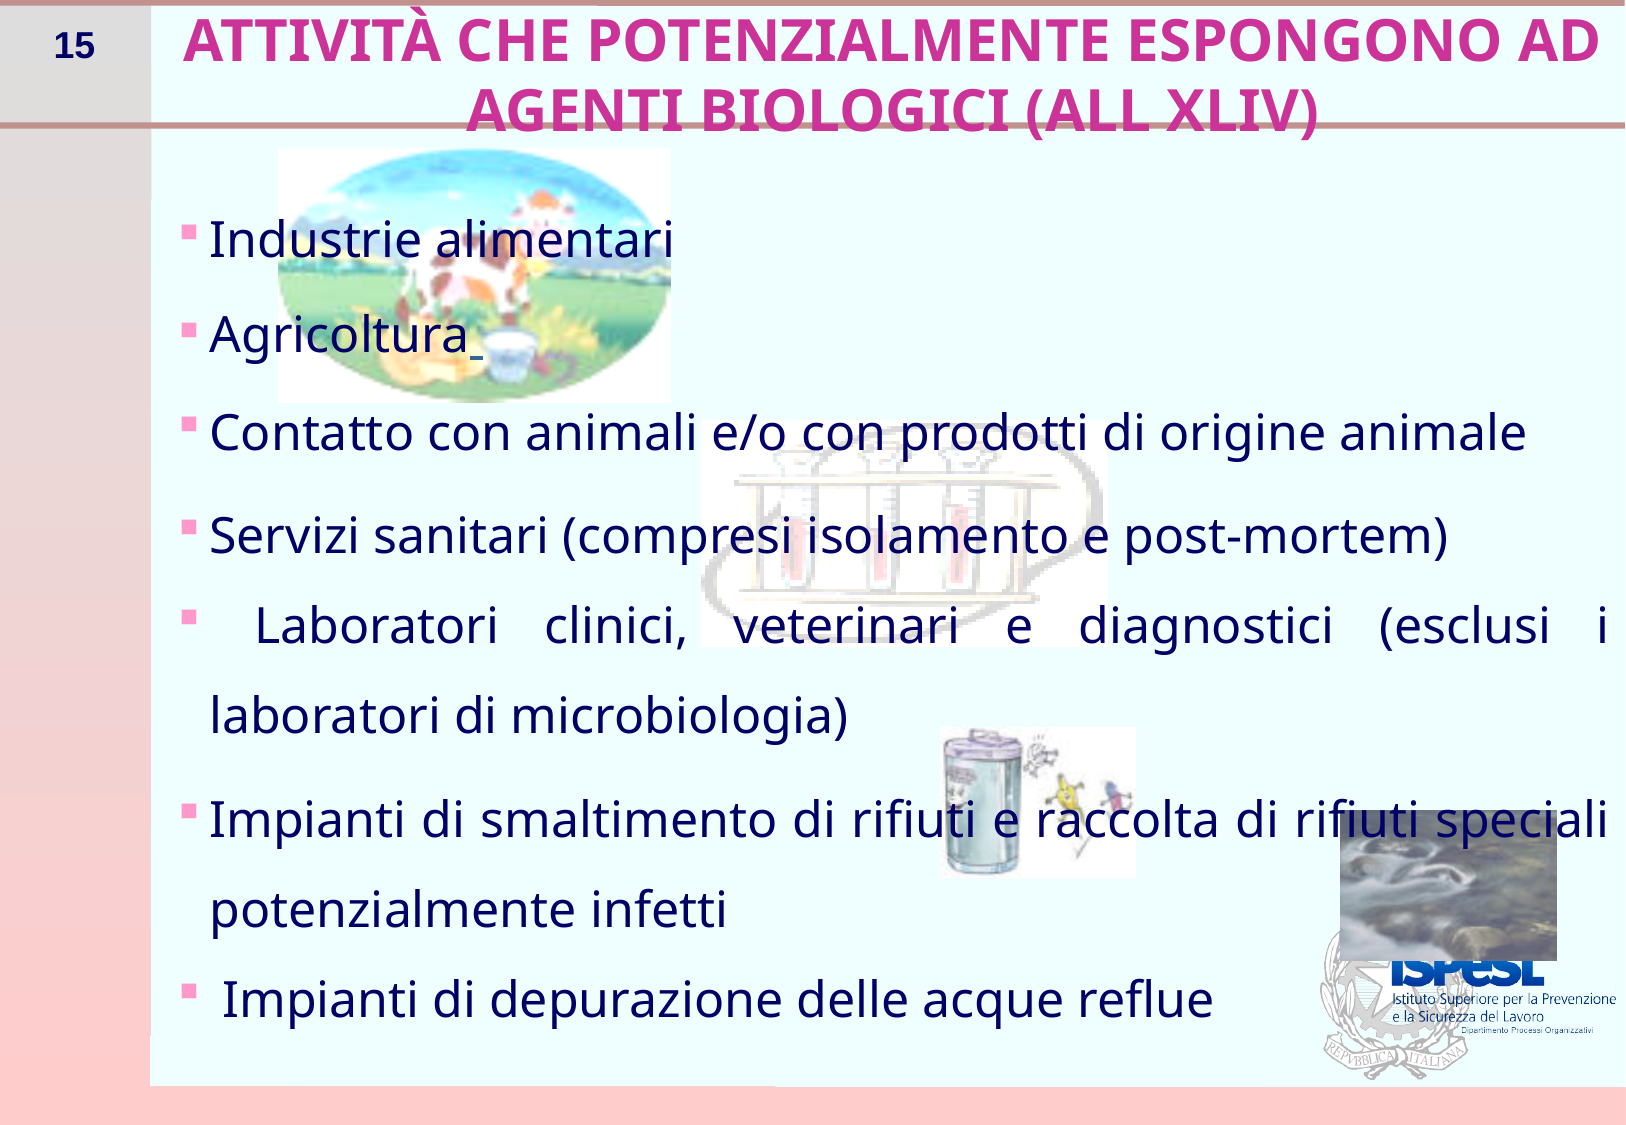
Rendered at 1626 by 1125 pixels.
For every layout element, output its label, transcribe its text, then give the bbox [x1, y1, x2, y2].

picture [1339, 810, 1557, 961]
picture [1320, 1035, 1616, 1080]
picture [940, 727, 1136, 879]
text_box Impianti di smaltimento di rifiuti e raccolta di rifiuti speciali potenzialmente infetti Impianti di depurazione delle acque reflue [162, 750, 1625, 1035]
text_box Industrie alimentari Agricoltura Contatto con animali e/o con prodotti di origine animale [162, 206, 1625, 457]
title ATTIVITÀ CHE POTENZIALMENTE ESPONGONO AD AGENTI BIOLOGICI (ALL XLIV) [160, 0, 1625, 128]
text_box Servizi sanitari (compresi isolamento e post-mortem) Laboratori clinici, veterinari e diagnostici (esclusi i laboratori di microbiologia) [162, 466, 1625, 750]
picture [701, 420, 1109, 648]
picture [277, 148, 672, 403]
